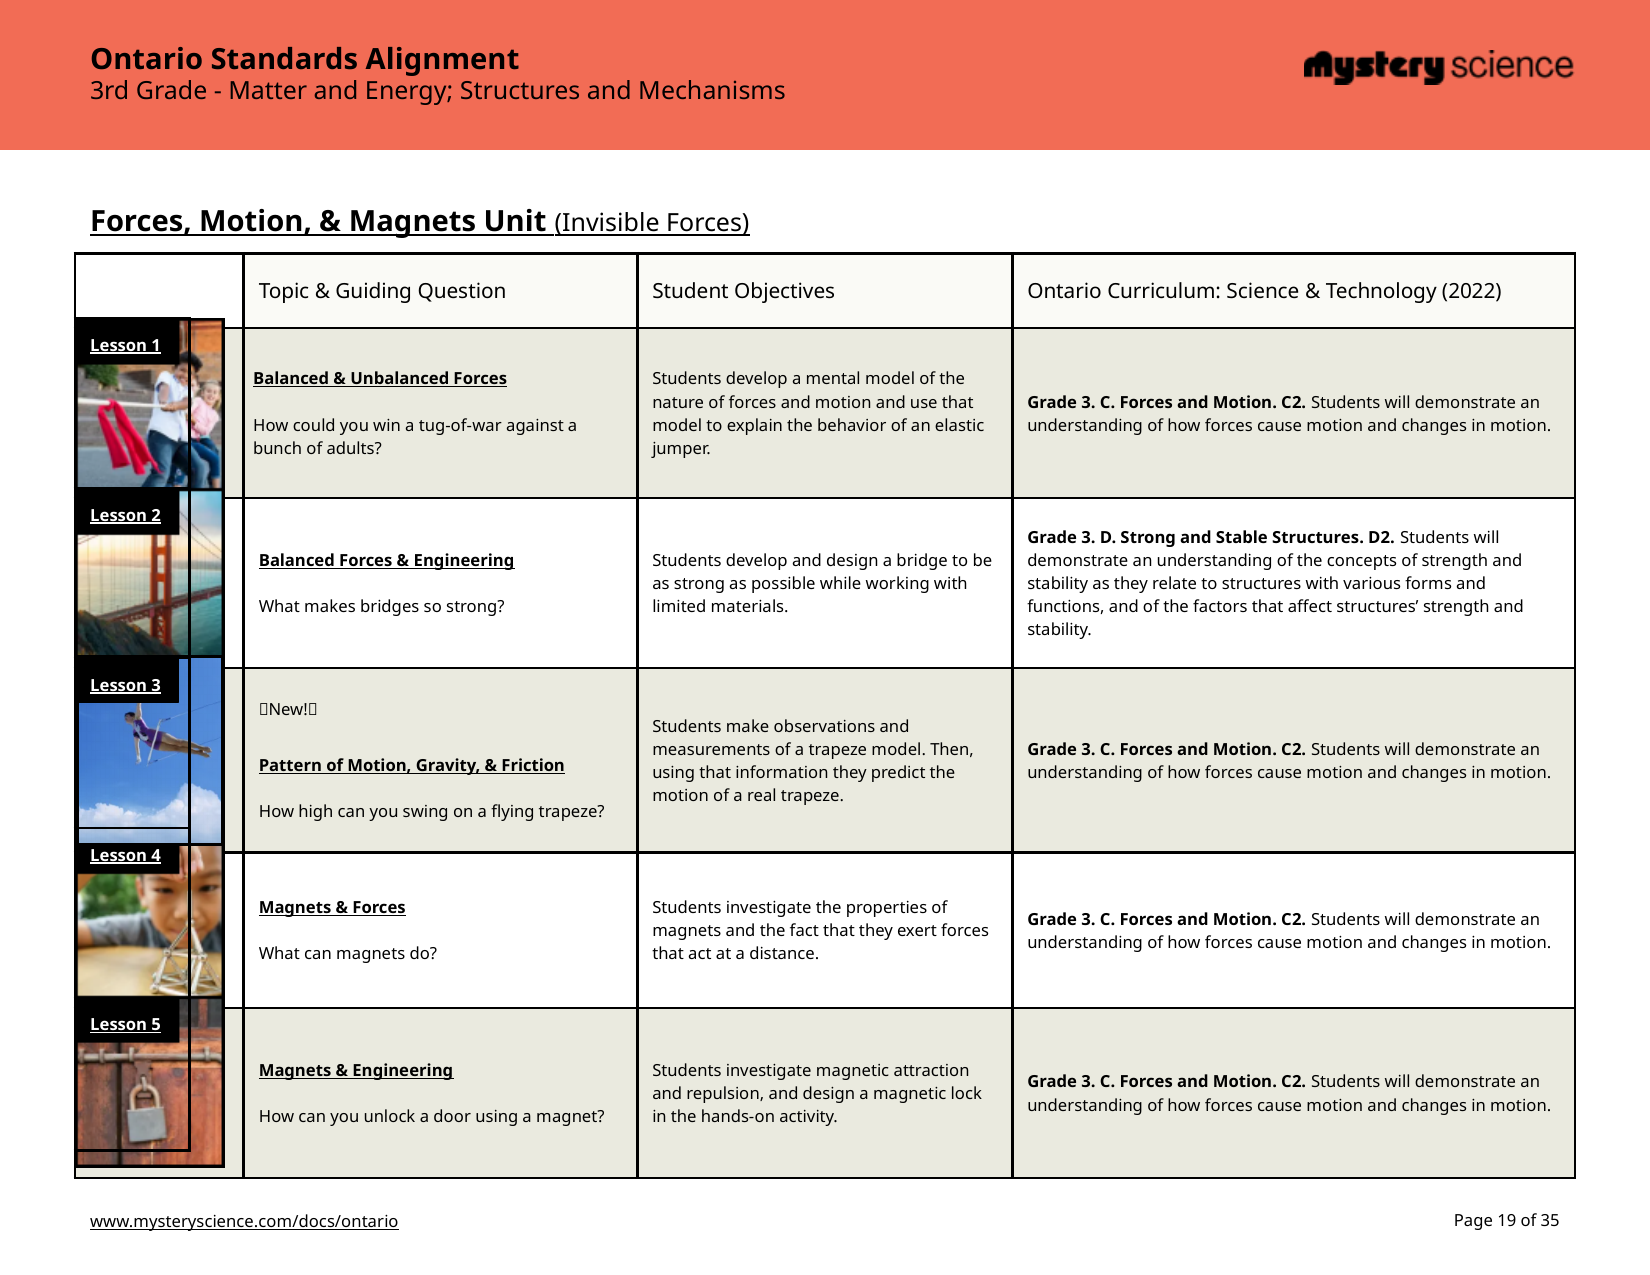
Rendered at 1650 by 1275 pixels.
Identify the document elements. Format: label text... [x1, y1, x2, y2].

table_cell Balanced Forces & Engineering What makes bridges so strong? [245, 499, 636, 667]
table_cell Grade 3. C. Forces and Motion. C2. Students will demonstrate an understanding of how forces cause motion and changes in motion. [1014, 854, 1574, 1007]
table_cell [229, 854, 242, 1007]
picture [1304, 49, 1576, 85]
table_header Ontario Curriculum: Science & Technology (2022) [1014, 255, 1574, 327]
text_box Forces, Motion, & Magnets Unit (Invisible Forces) [75, 187, 1188, 252]
table_header Topic & Guiding Question [245, 255, 636, 327]
text_box www.mysteryscience.com/docs/ontario [75, 1199, 930, 1246]
table_cell [229, 669, 242, 851]
picture [74, 317, 226, 1169]
table_header Student Objectives [639, 255, 1011, 327]
table_cell Students investigate the properties of magnets and the fact that they exert forces that act at a distance. [639, 854, 1011, 1007]
table_cell Students develop and design a bridge to be as strong as possible while working with limited materials. [639, 499, 1011, 667]
table_cell [76, 1009, 242, 1177]
text_box [0, 0, 1650, 150]
table_header [76, 255, 242, 327]
table_cell Grade 3. C. Forces and Motion. C2. Students will demonstrate an understanding of how forces cause motion and changes in motion. [1014, 1009, 1574, 1177]
table_cell Students develop a mental model of the nature of forces and motion and use that model to explain the behavior of an elastic jumper. [639, 329, 1011, 497]
table_cell Magnets & Engineering How can you unlock a door using a magnet? [245, 1009, 636, 1177]
text_box Page 19 of 35 [1218, 1199, 1575, 1240]
table_cell Grade 3. D. Strong and Stable Structures. D2. Students will demonstrate an understanding of the concepts of strength and stability as they relate to structures with various forms and functions, and of the factors that affect structures’ strength and stability. [1014, 499, 1574, 667]
table_cell Students investigate magnetic attraction and repulsion, and design a magnetic lock in the hands-on activity. [639, 1009, 1011, 1177]
table_cell [229, 499, 242, 667]
table_cell Students make observations and measurements of a trapeze model. Then, using that information they predict the motion of a real trapeze. [639, 669, 1011, 851]
table_cell Grade 3. C. Forces and Motion. C2. Students will demonstrate an understanding of how forces cause motion and changes in motion. [1014, 669, 1574, 851]
table_cell ✨New!✨ Pattern of Motion, Gravity, & Friction How high can you swing on a flying trapeze? [245, 669, 636, 851]
table_cell [229, 329, 242, 497]
text_box Ontario Standards Alignment 3rd Grade - Matter and Energy; Structures and Mechanisms [74, 24, 1113, 110]
table_cell Grade 3. C. Forces and Motion. C2. Students will demonstrate an understanding of how forces cause motion and changes in motion. [1014, 329, 1574, 497]
table_cell Balanced & Unbalanced Forces How could you win a tug-of-war against a bunch of adults? [245, 329, 636, 497]
table_cell Magnets & Forces What can magnets do? [245, 854, 636, 1007]
